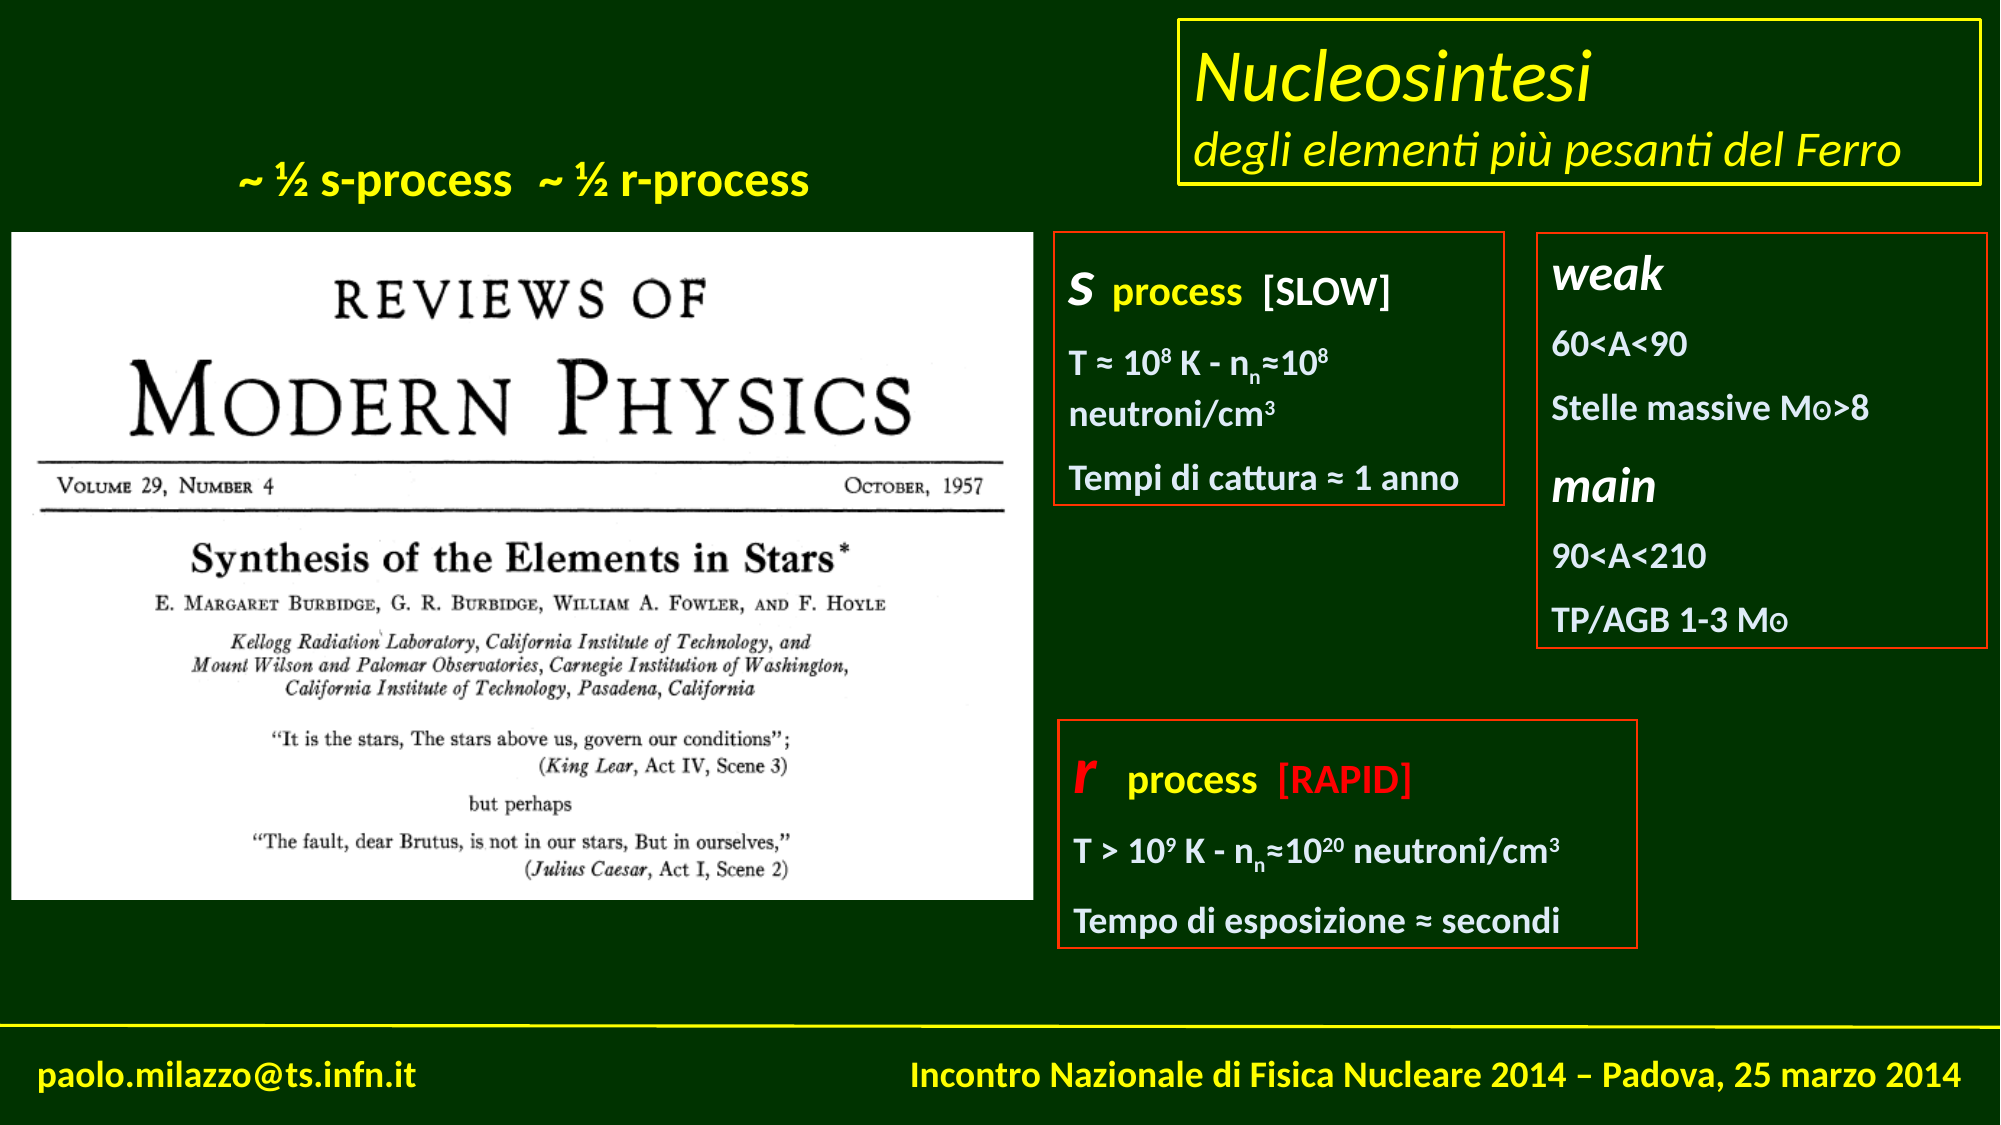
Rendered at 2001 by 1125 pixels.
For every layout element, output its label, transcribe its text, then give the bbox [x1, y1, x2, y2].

text_box ~ ½ s-process ~ ½ r-process [13, 113, 1036, 214]
text_box s process [SLOW] T ≈ 108 K - nn≈108 neutroni/cm3 Tempi di cattura ≈ 1 anno [1053, 231, 1504, 505]
text_box Nucleosintesi degli elementi più pesanti del Ferro [1178, 19, 1981, 184]
text_box r process [RAPID] T > 109 K - nn≈1020 neutroni/cm3 Tempo di esposizione ≈ secondi [1058, 719, 1638, 949]
picture [11, 232, 1034, 900]
text_box weak 60<A<90 Stelle massive Mʘ>8 main 90<A<210 TP/AGB 1-3 Mʘ [1536, 232, 1987, 648]
